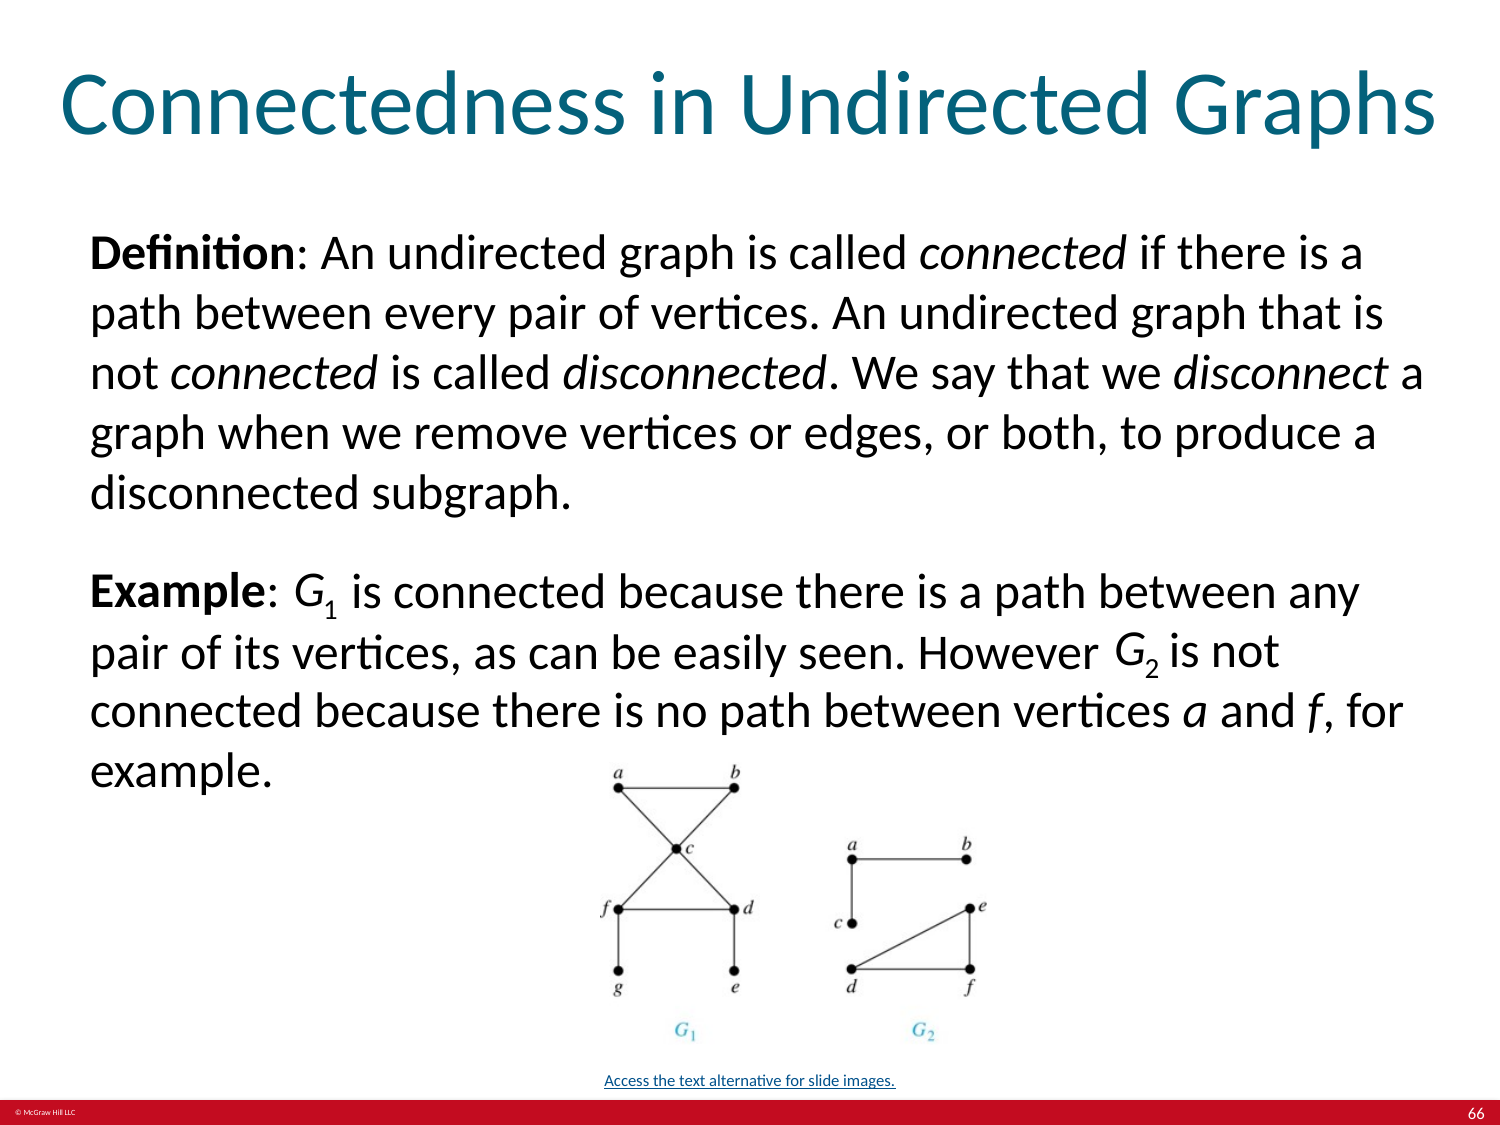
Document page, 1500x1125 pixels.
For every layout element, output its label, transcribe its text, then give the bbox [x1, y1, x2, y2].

list is connected because there is a path between any [324, 550, 1413, 646]
list connected because there is no path between vertices a and f, for example. [75, 669, 1425, 813]
list is not [1154, 610, 1379, 669]
list Access the text alternative for slide images. [568, 1069, 932, 1095]
list pair of its vertices, as can be easily seen. However [75, 612, 1138, 669]
title Connectedness in Undirected Graphs [0, 0, 1500, 195]
picture [600, 762, 987, 1046]
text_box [287, 556, 346, 632]
text_box 66 [1424, 1099, 1500, 1125]
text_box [1107, 615, 1168, 692]
list Definition: An undirected graph is called connected if there is a path between every pair of vertices. An undirected graph that is not connected is called disconnected. We say that we disconnect a graph when we remove vertices or edges, or both, to produce a disconnected subgraph. Example: [75, 212, 1457, 621]
